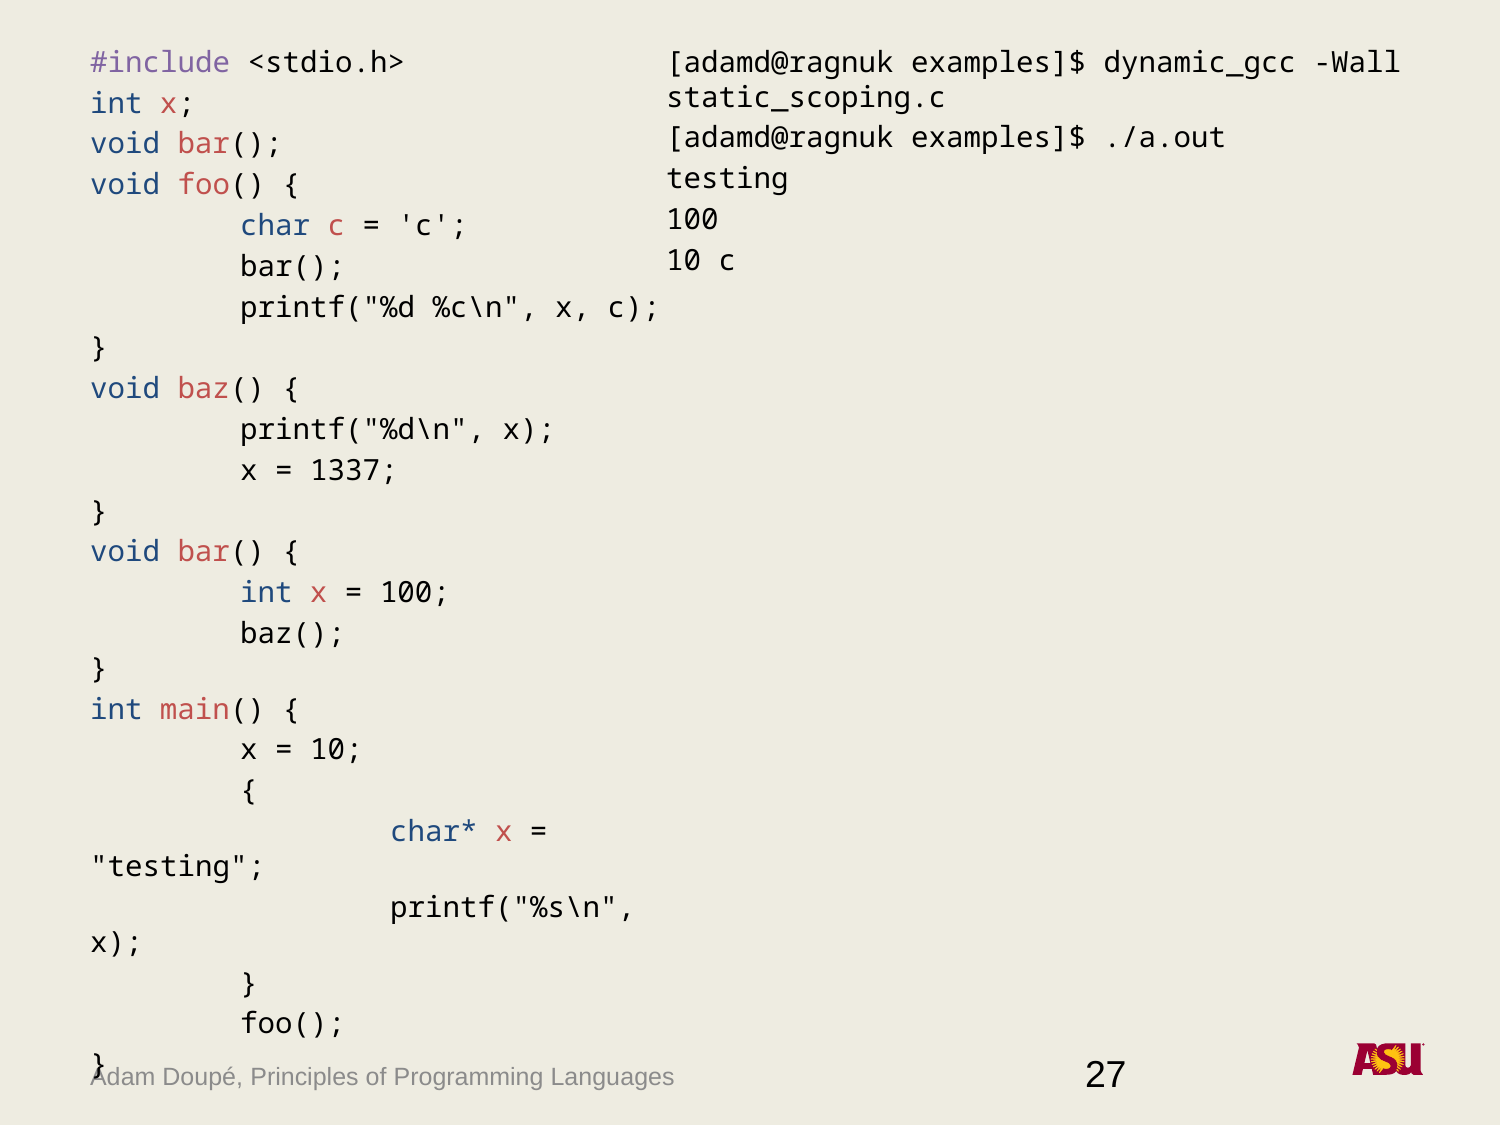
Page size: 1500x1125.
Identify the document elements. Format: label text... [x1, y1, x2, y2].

text_box [adamd@ragnuk examples]$ dynamic_gcc -Wall static_scoping.c [adamd@ragnuk examples]$ ./a.out testing 100 10 c [650, 35, 1500, 1005]
list #include <stdio.h> int x; void bar(); void foo() { char c = 'c'; bar(); printf("%d %c\n", x, c); } void baz() { printf("%d\n", x); x = 1337; } void bar() { int x = 100; baz(); } int main() { x = 10; { char* x = "testing"; printf("%s\n", x); } foo(); } [75, 35, 650, 1005]
slide_number 27 [1070, 1042, 1421, 1103]
